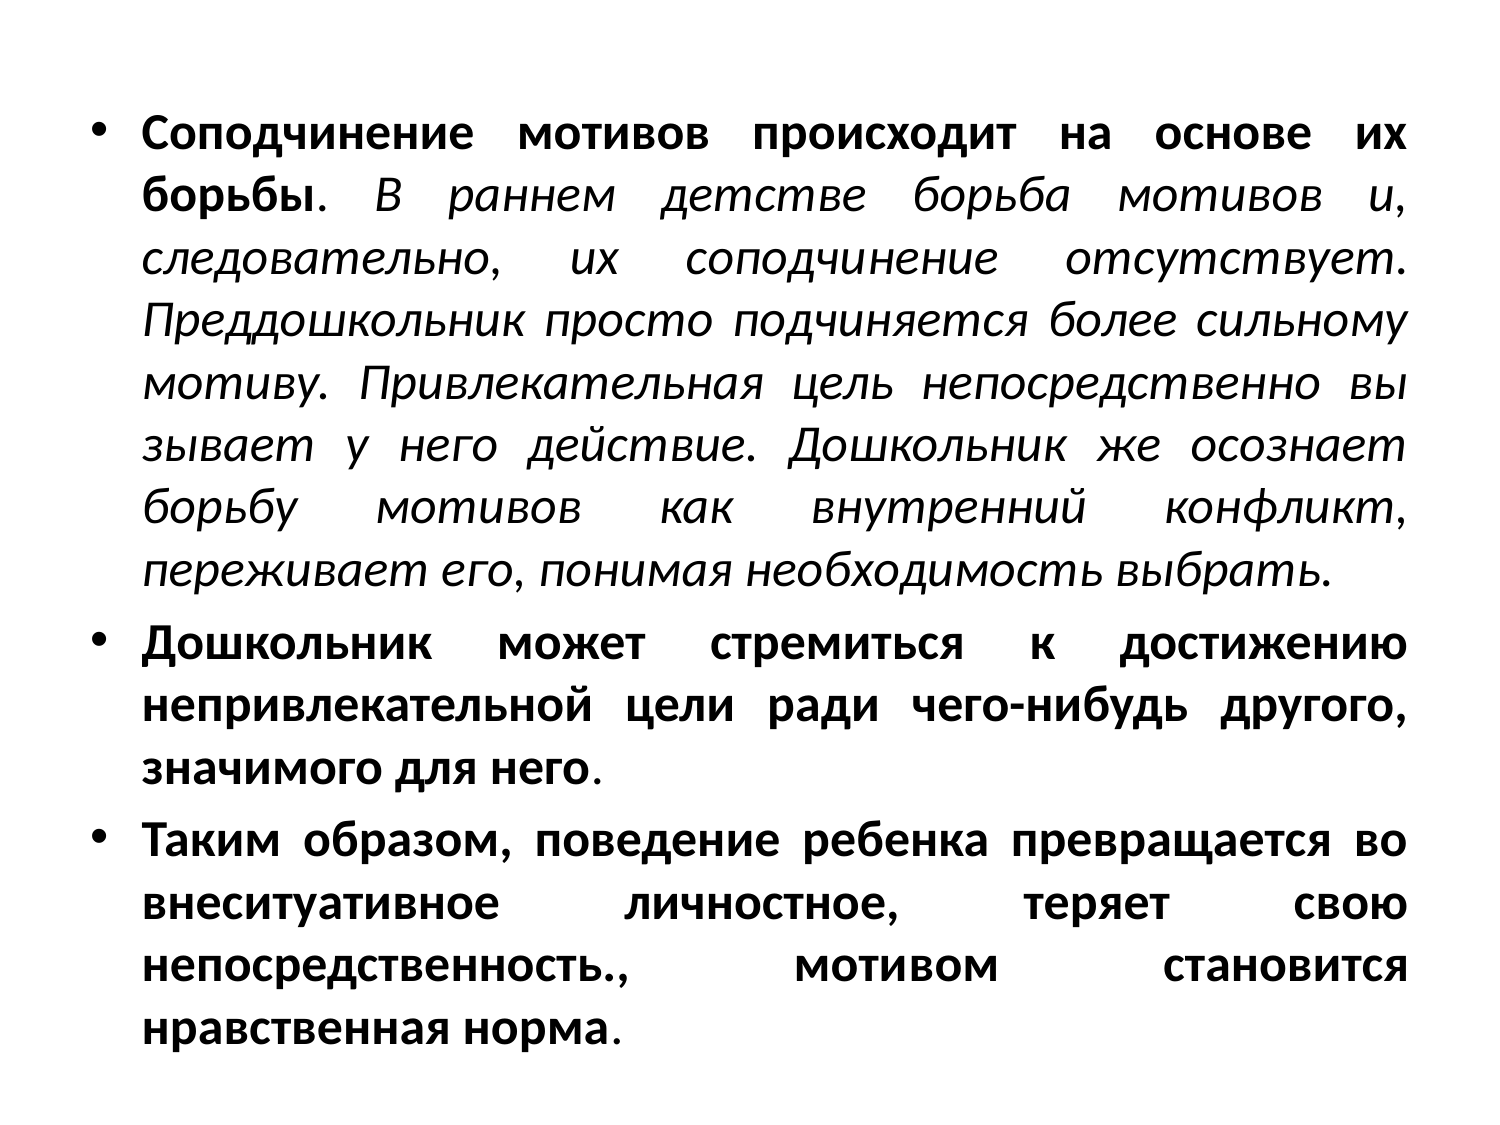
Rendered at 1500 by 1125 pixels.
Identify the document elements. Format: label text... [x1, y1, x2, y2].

list Соподчинение мотивов происходит на основе их борьбы. В раннем детстве борьба мотивов и, следовательно, их соподчи­нение отсутствует. Преддошкольник просто подчиняется более сильному мотиву. Привлекательная цель непосредственно вы­зывает у него действие. Дошкольник же осознает борьбу моти­вов как внутренний конфликт, переживает его, понимая необ­ходимость выбрать. Дошкольник может стремиться к достижению непривлекательной цели ради чего-нибудь другого, значимого для него. Таким образом, поведение ребенка превращается во внеси­туативное личностное, теряет свою непосредственность., моти­вом становится нравственная норма. [75, 90, 1425, 1083]
